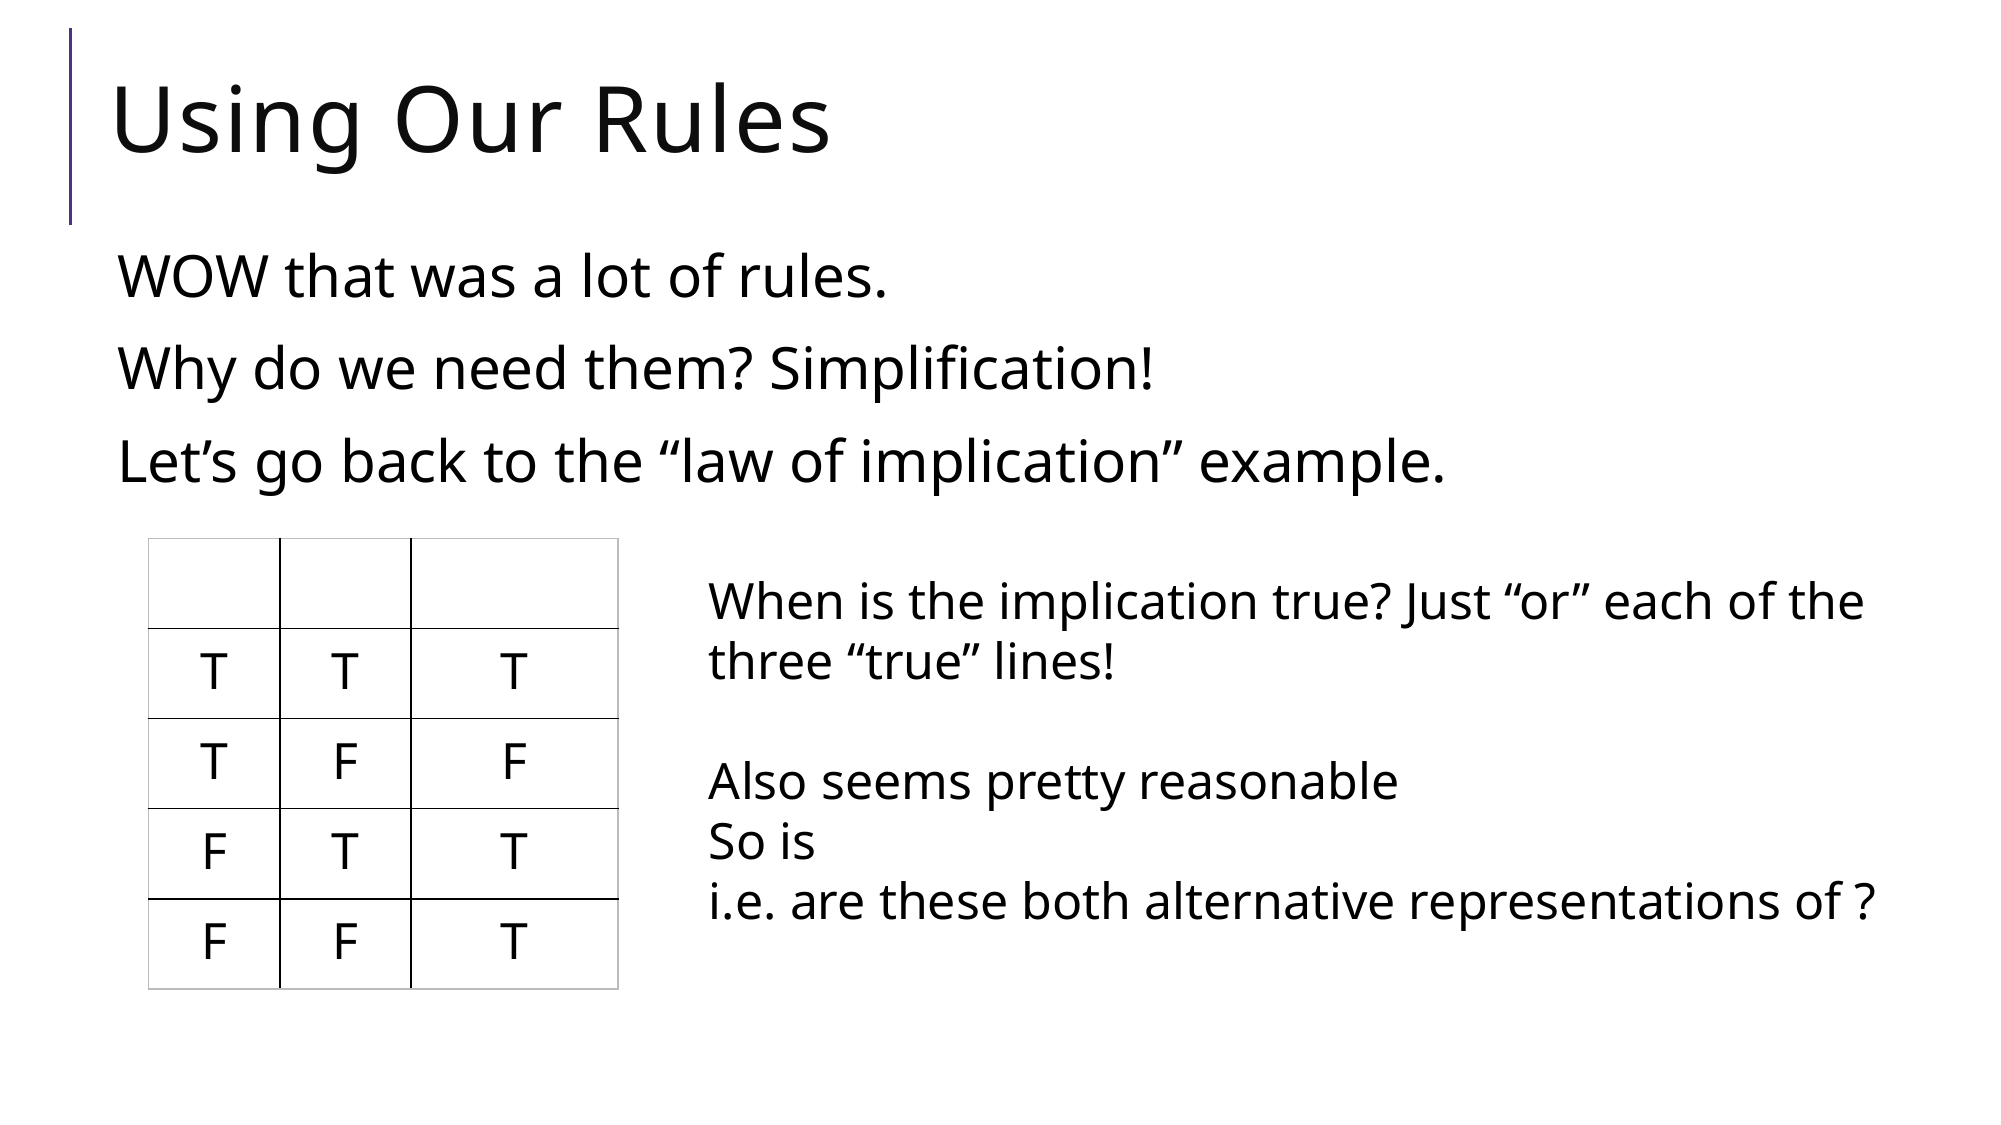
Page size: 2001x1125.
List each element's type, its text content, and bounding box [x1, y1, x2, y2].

title Using Our Rules [94, 43, 1930, 210]
list WOW that was a lot of rules. Why do we need them? Simplification! Let’s go back to the “law of implication” example. [94, 240, 1930, 1035]
